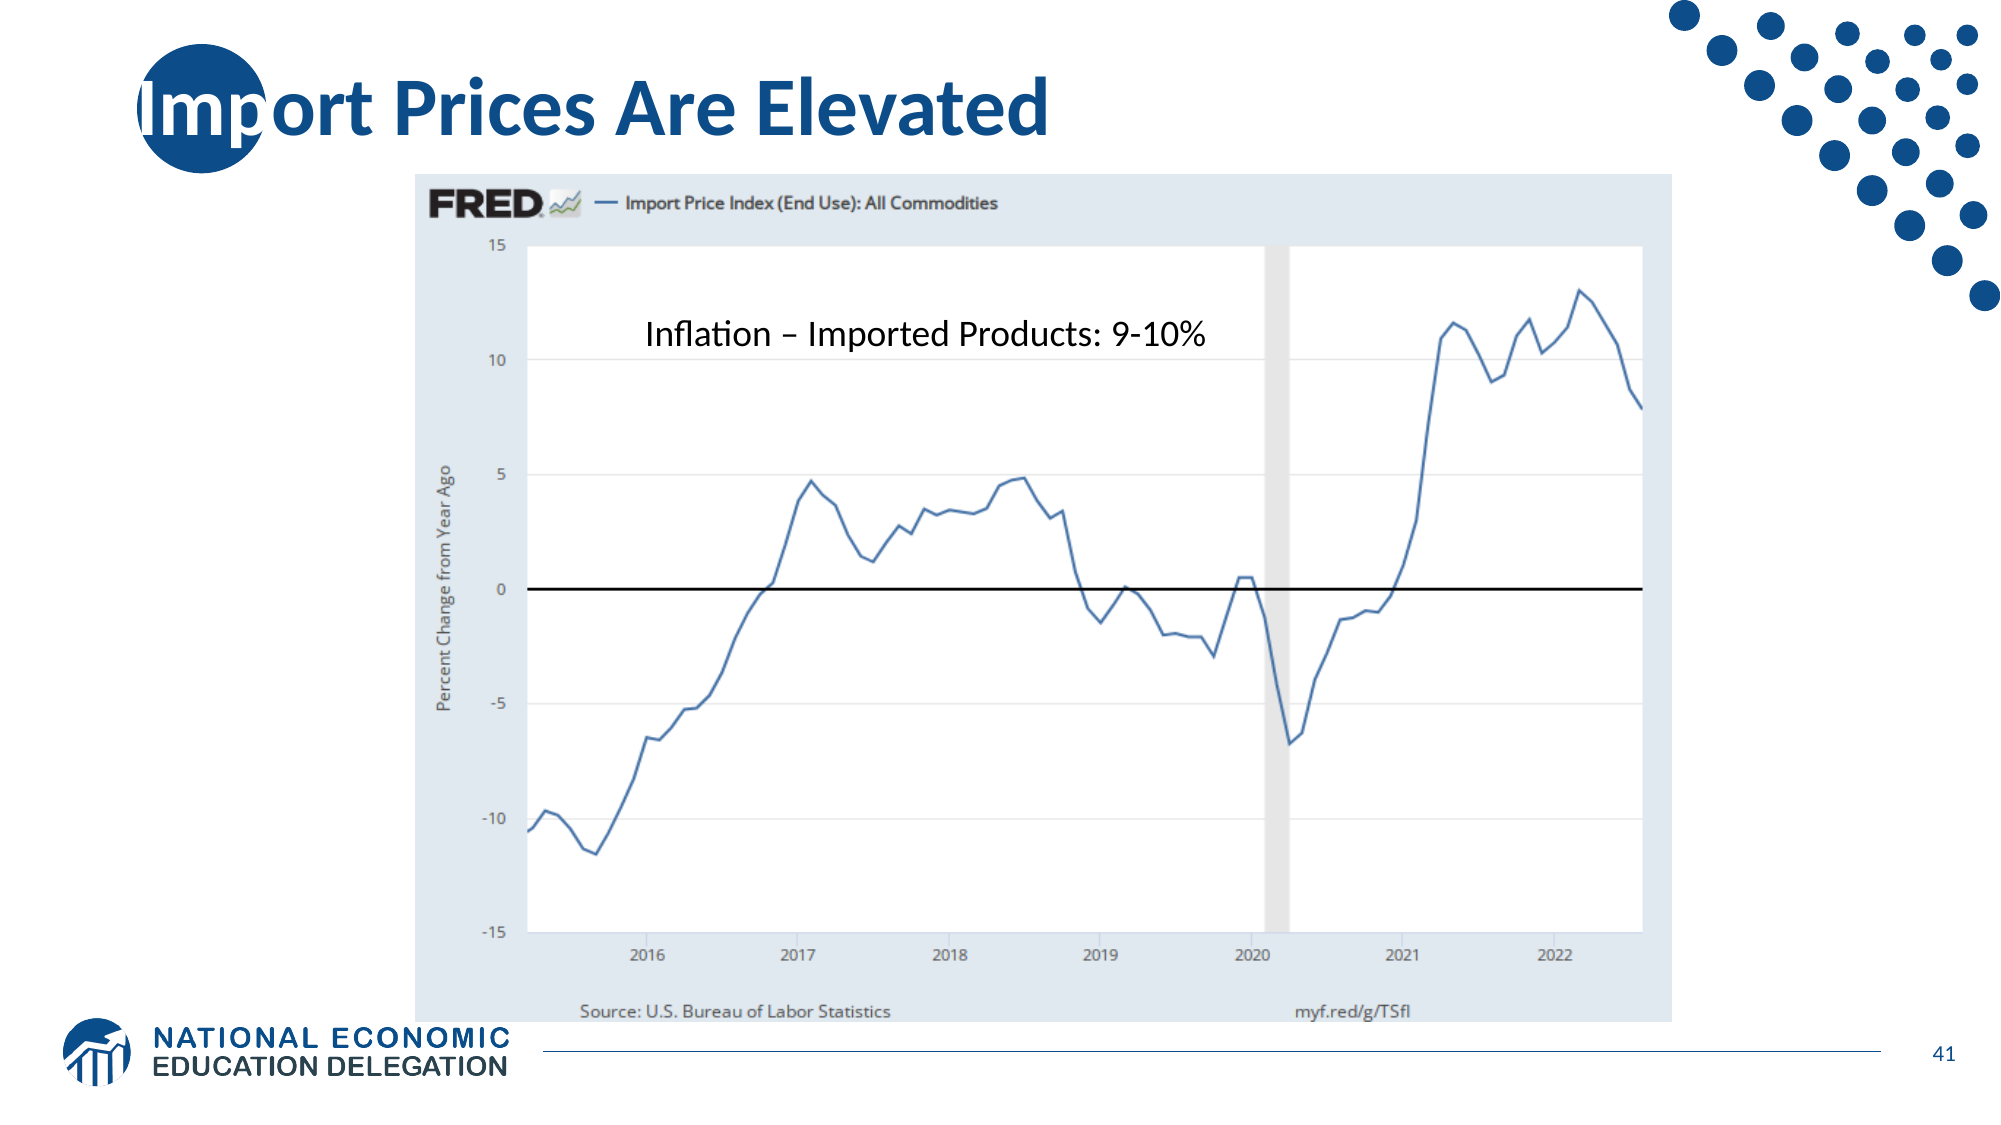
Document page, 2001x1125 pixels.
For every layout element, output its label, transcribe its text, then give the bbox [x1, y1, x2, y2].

picture [55, 174, 1672, 1091]
title Import Prices Are Elevated [121, 0, 1847, 218]
slide_number 41 [1521, 1022, 1972, 1082]
